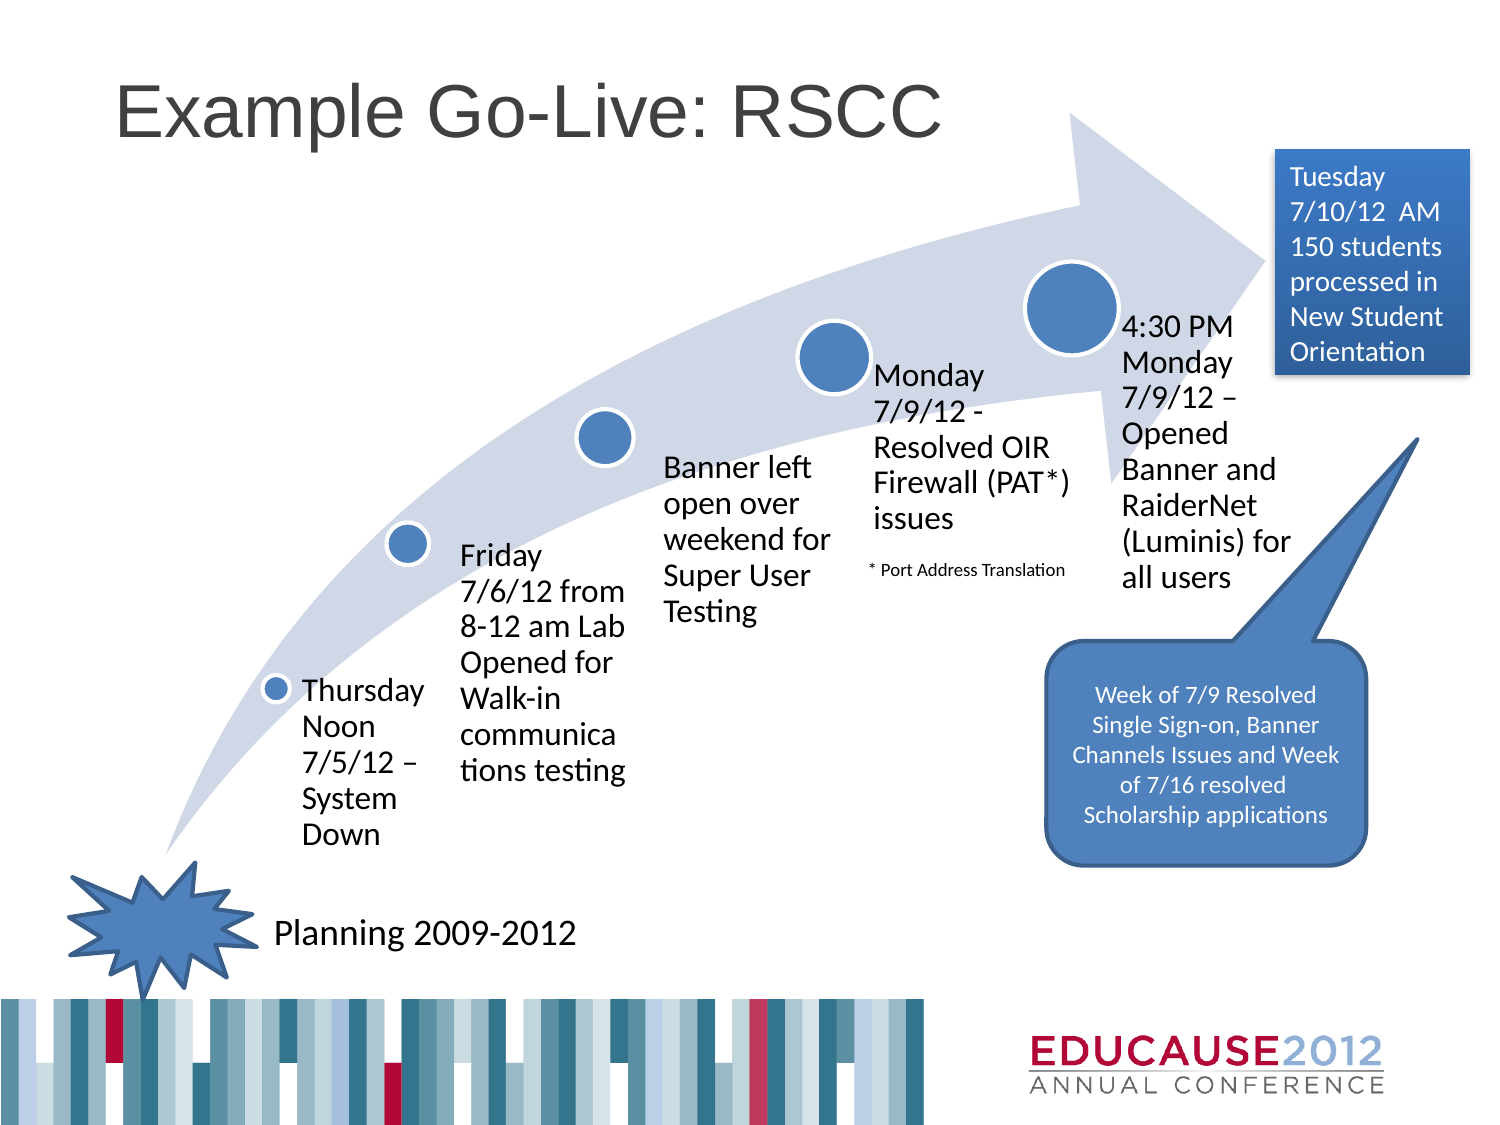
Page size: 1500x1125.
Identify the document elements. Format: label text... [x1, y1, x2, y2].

title Example Go-Live: RSCC [99, 55, 1416, 117]
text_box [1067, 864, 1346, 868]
text_box Planning 2009-2012 [258, 900, 592, 961]
text_box [66, 864, 258, 1003]
text_box Tuesday 7/10/12 AM 150 students processed in New Student Orientation [1416, 149, 1470, 375]
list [62, 112, 1413, 856]
picture [0, 0, 1500, 1125]
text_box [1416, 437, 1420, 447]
